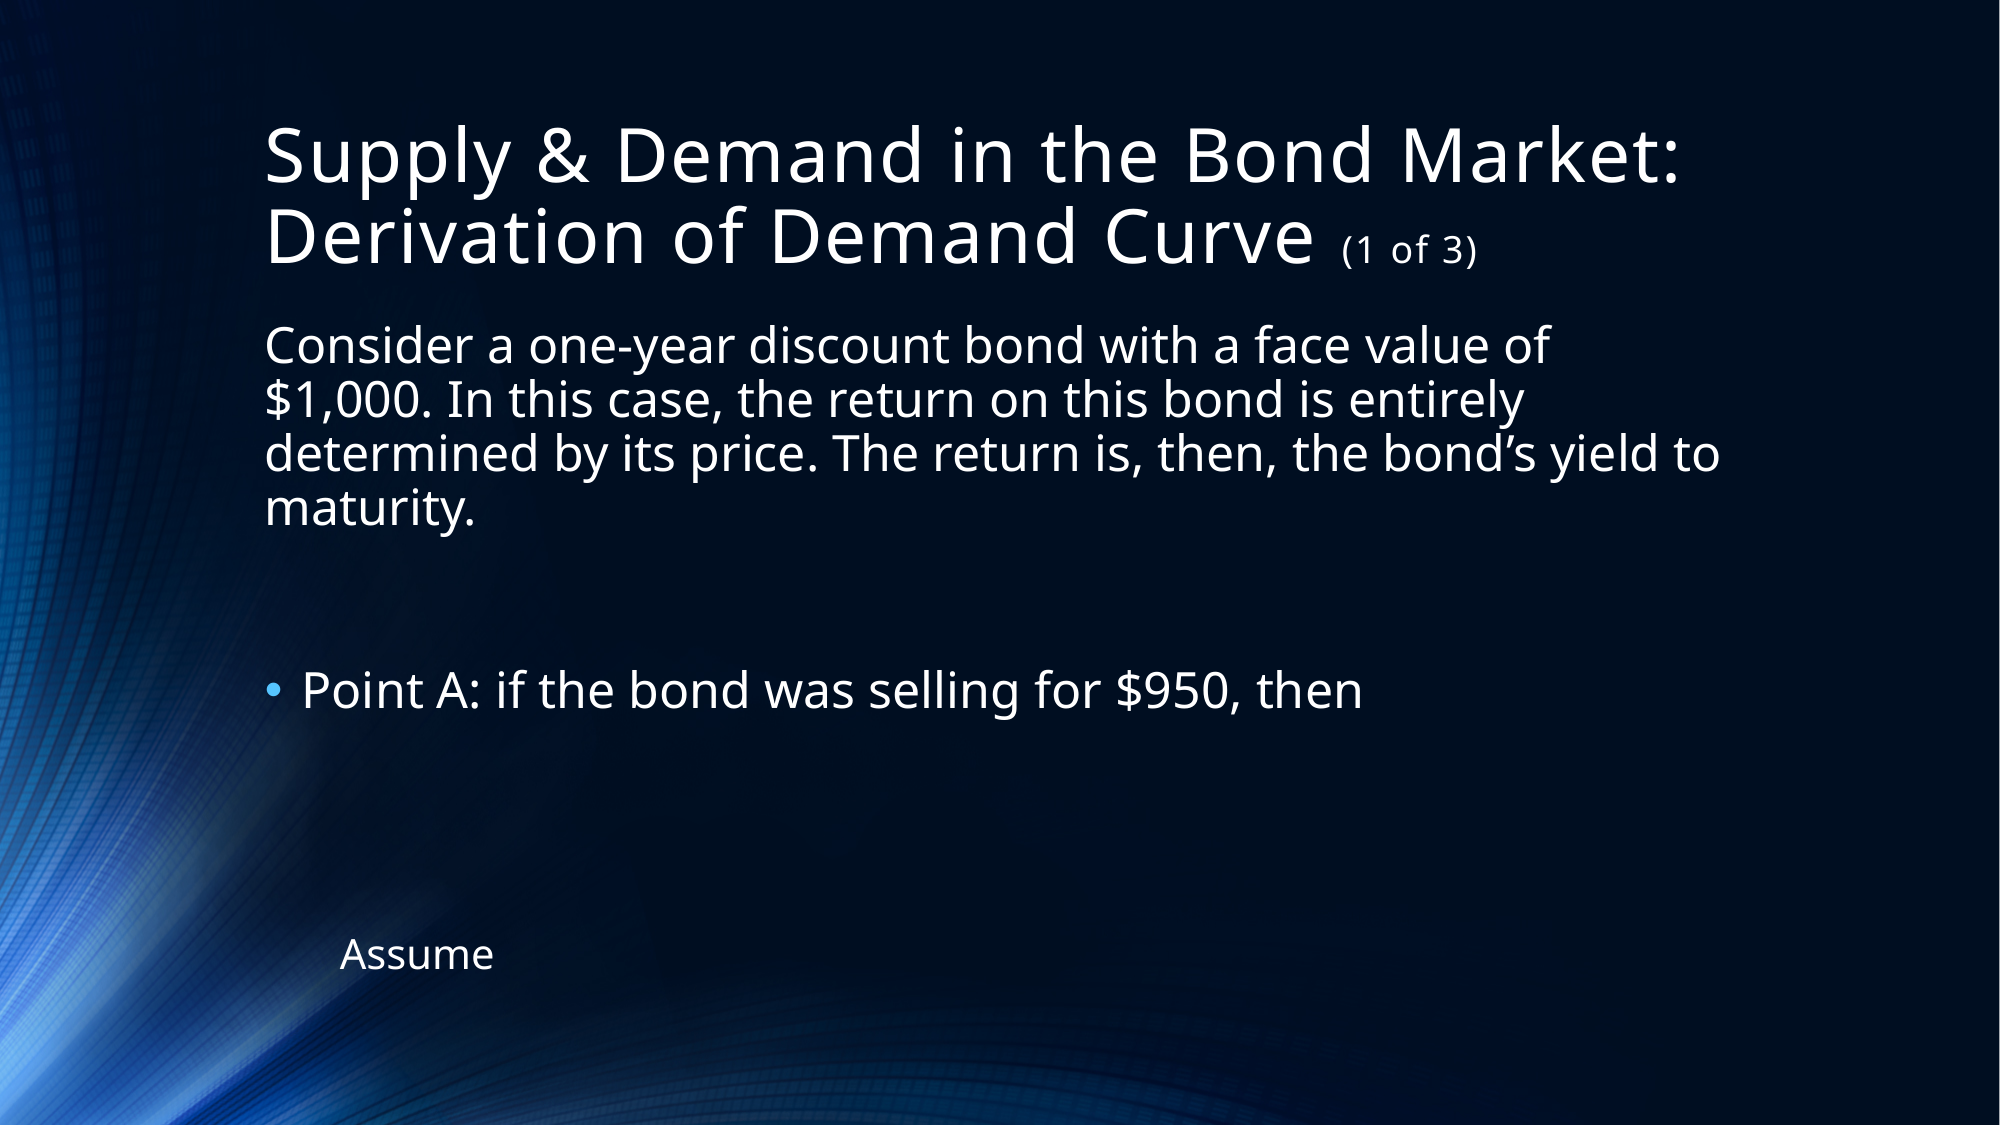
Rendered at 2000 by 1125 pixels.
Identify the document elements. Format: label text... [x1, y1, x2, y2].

picture [0, 0, 2000, 1125]
title Supply & Demand in the Bond Market: Derivation of Demand Curve (1 of 3) [249, 62, 1750, 288]
